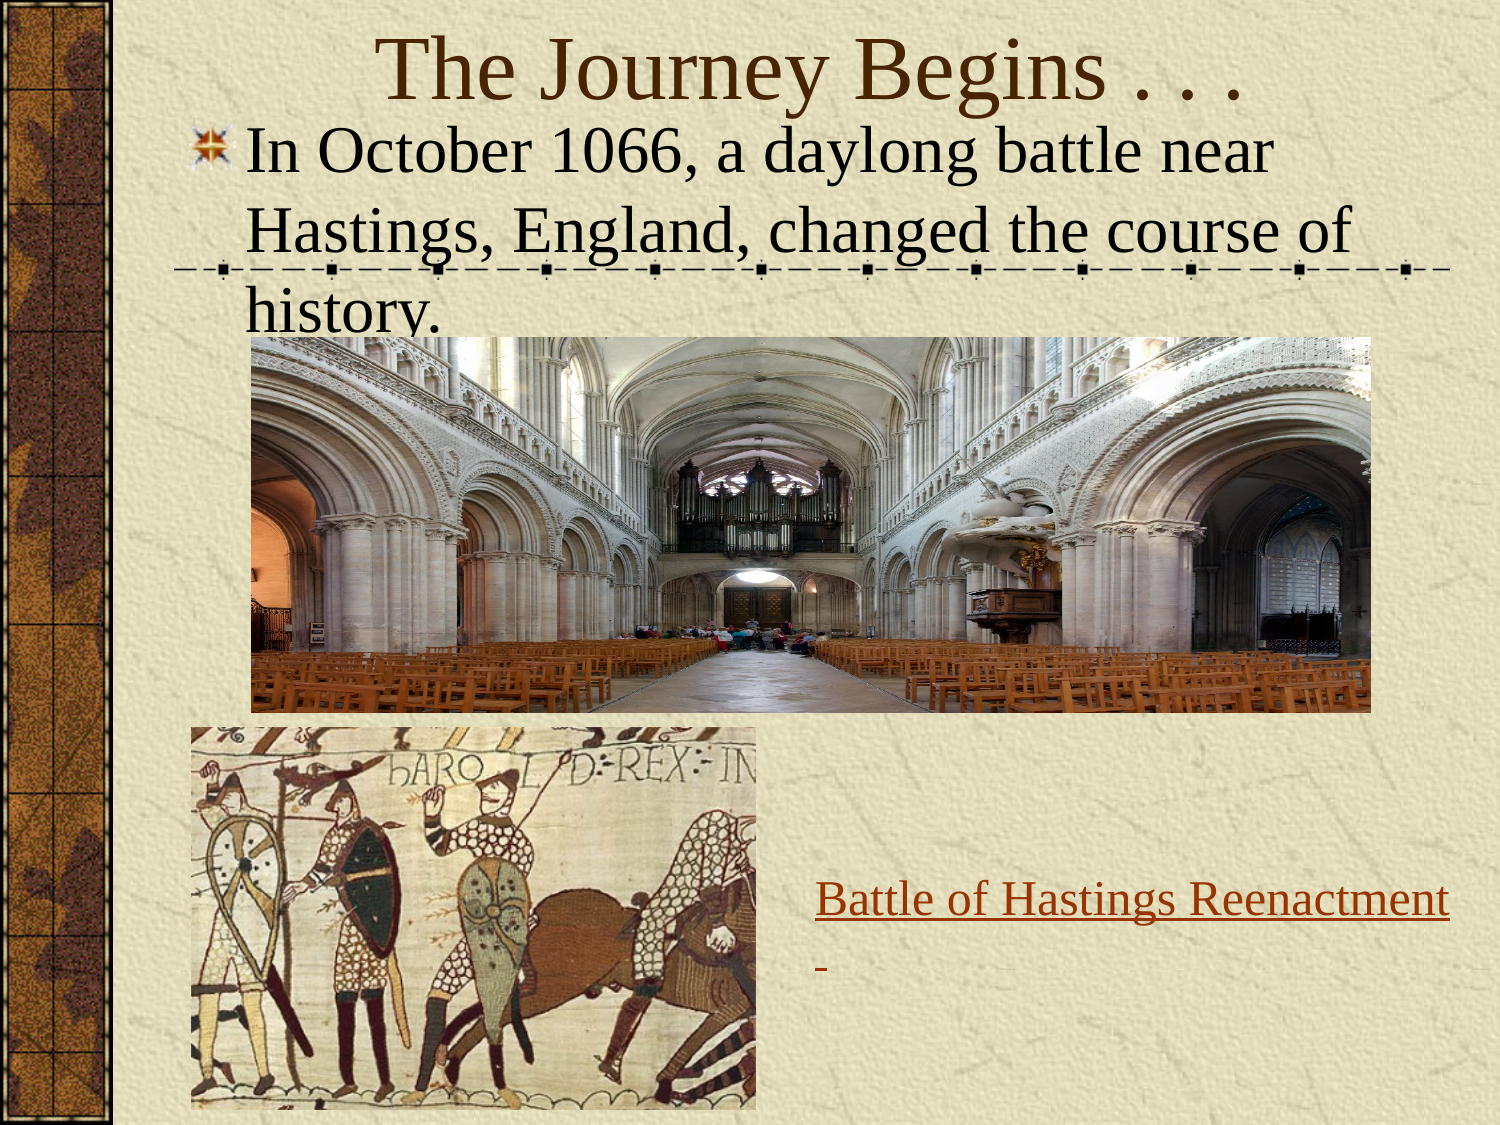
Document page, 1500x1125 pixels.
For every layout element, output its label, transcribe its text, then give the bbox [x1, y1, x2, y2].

title The Journey Begins . . . [173, 0, 1449, 98]
picture [189, 122, 236, 170]
picture [251, 337, 1371, 713]
text_box Battle of Hastings Reenactment [799, 858, 1475, 933]
list In October 1066, a daylong battle near Hastings, England, changed the course of history. [173, 98, 1449, 774]
picture [0, 0, 1500, 1125]
